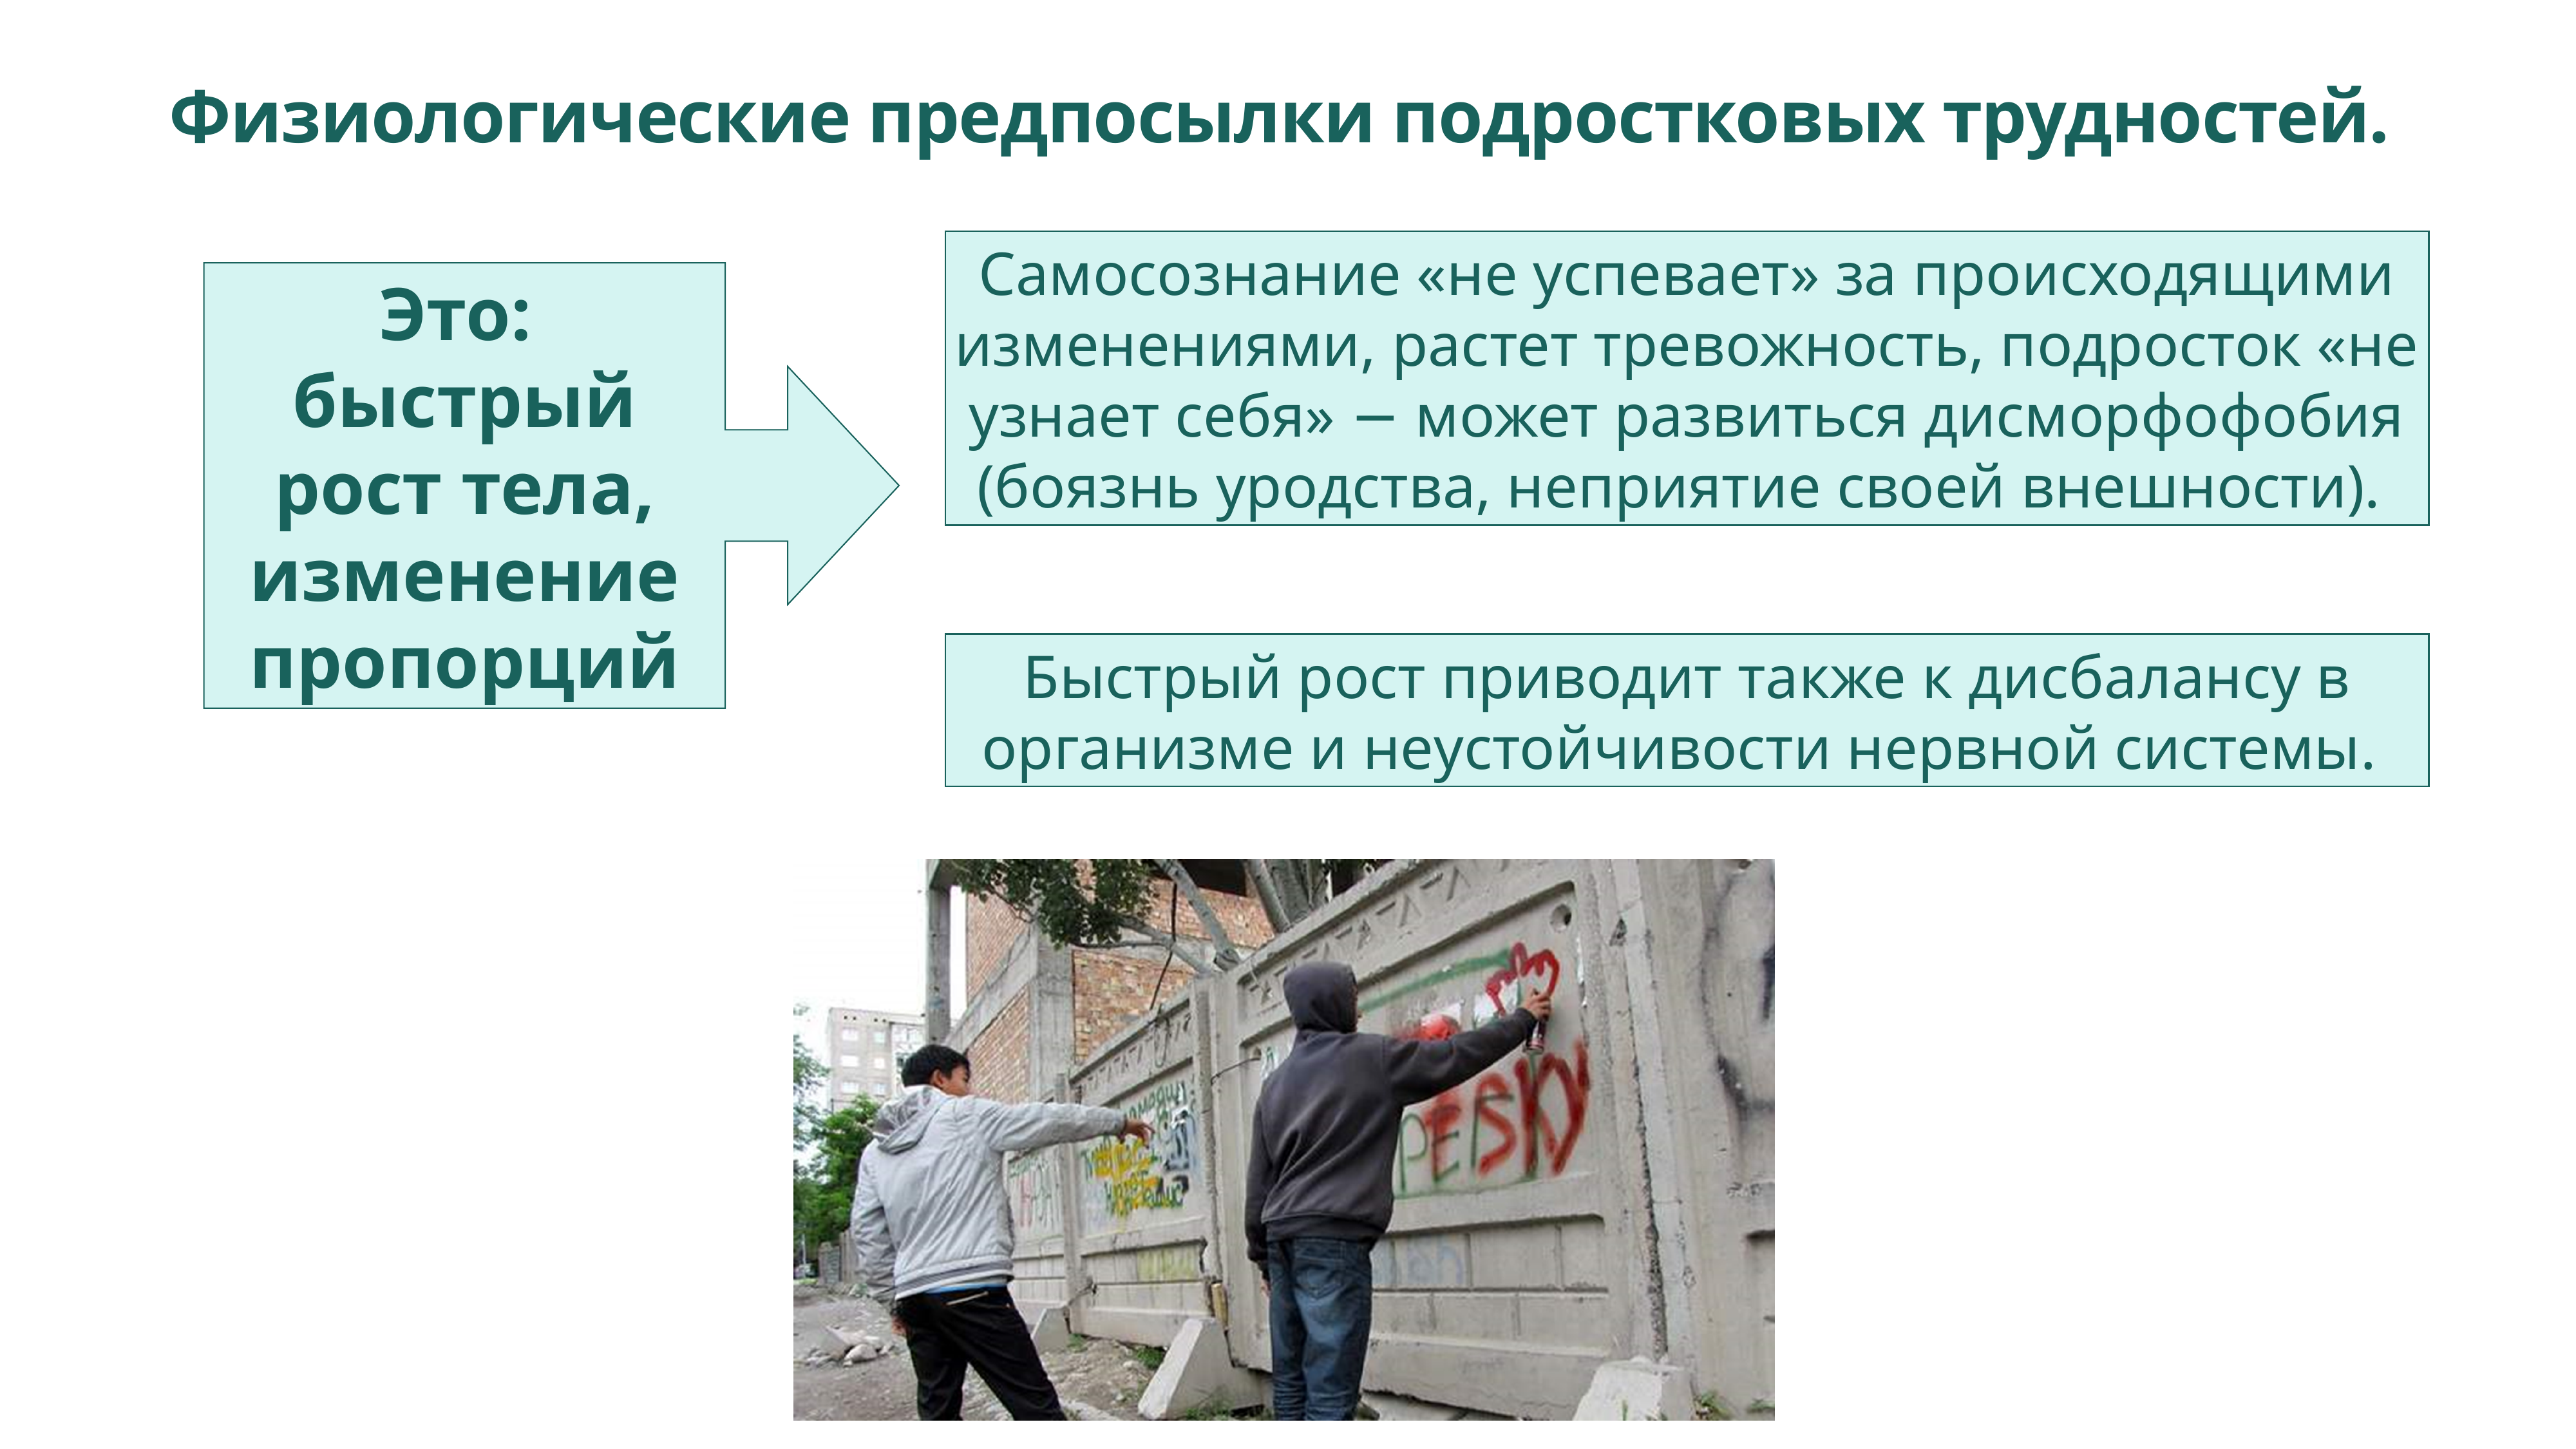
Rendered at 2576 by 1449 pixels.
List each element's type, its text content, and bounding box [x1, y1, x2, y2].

text_box Быстрый рост приводит также к дисбалансу в организме и неустойчивости нервной системы. [945, 634, 2429, 787]
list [793, 859, 1776, 1421]
text_box Самосознание «не успевает» за происходящими изменениями, растет тревожность, подросток «не узнает себя» − может развиться дисморфофобия (боязнь уродства, неприятие своей внешности). [945, 231, 2429, 526]
text_box Это: быстрый рост тела, изменение пропорций [204, 263, 900, 708]
title Физиологические предпосылки подростковых трудностей. [128, 81, 2448, 265]
